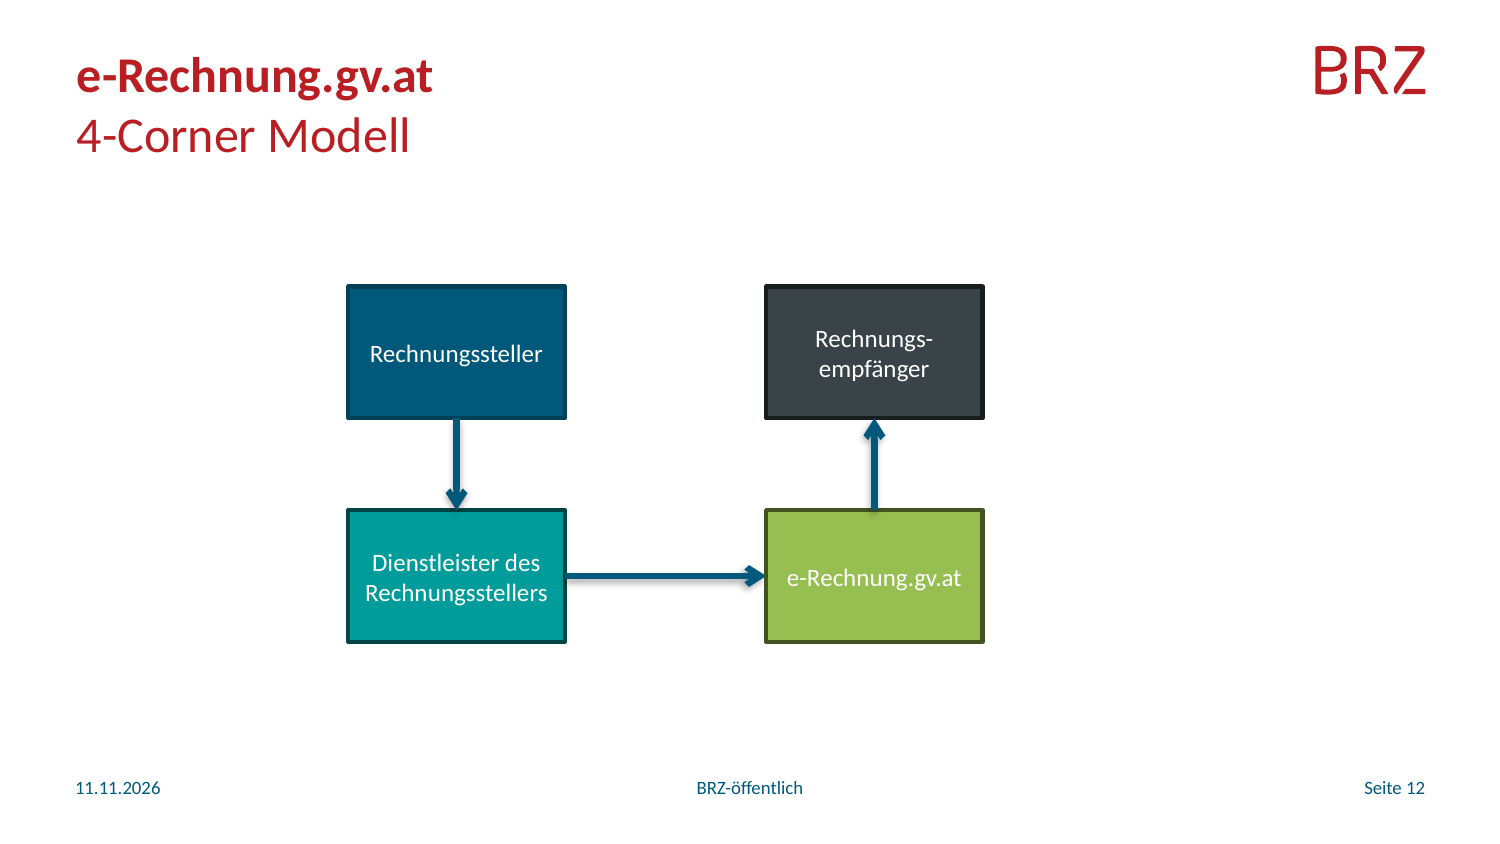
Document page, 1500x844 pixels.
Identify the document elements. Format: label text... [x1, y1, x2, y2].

text_box Dienstleister des Rechnungsstellers [346, 508, 567, 644]
text_box Rechnungs-empfänger [764, 284, 985, 420]
text_box e-Rechnung.gv.at 4-Corner Modell [76, 41, 1317, 161]
text_box e-Rechnung.gv.at [764, 508, 985, 644]
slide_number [75, 768, 425, 827]
slide_number Seite 12 [1074, 768, 1425, 827]
text_box Rechnungssteller [346, 284, 567, 420]
